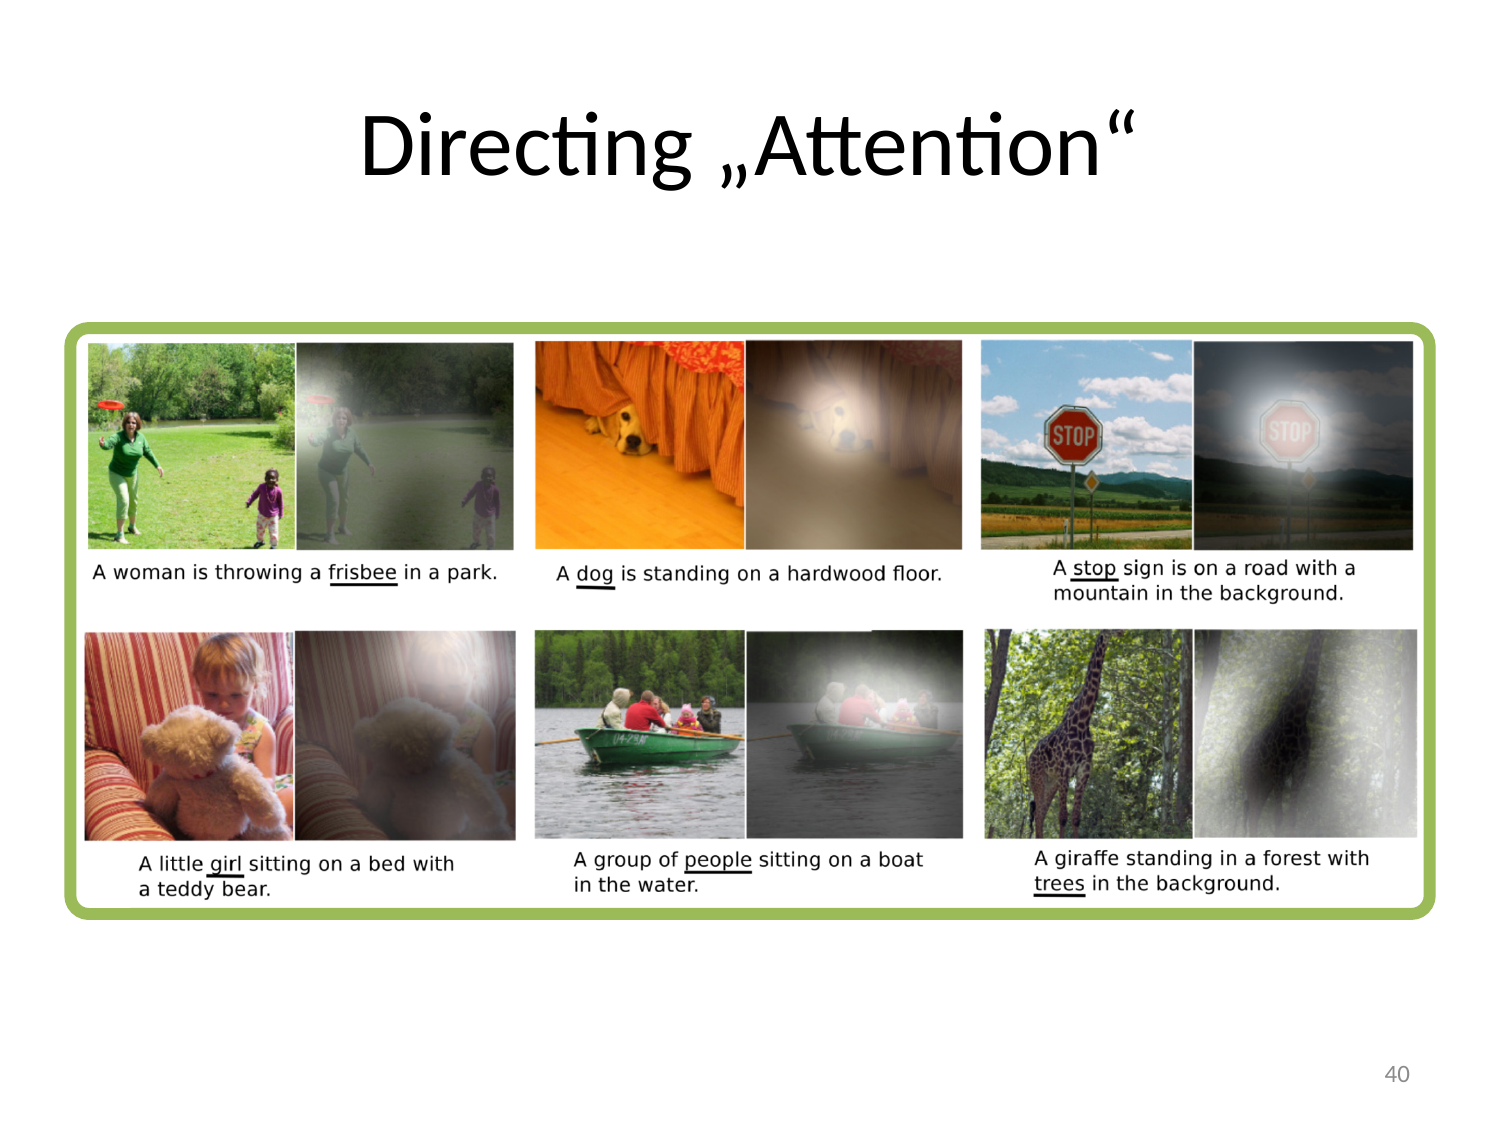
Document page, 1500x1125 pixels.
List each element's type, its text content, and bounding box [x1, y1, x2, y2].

title Directing „Attention“ [75, 45, 1425, 233]
slide_number 40 [1074, 1042, 1425, 1103]
picture [81, 339, 1419, 902]
text_box [68, 325, 1432, 917]
